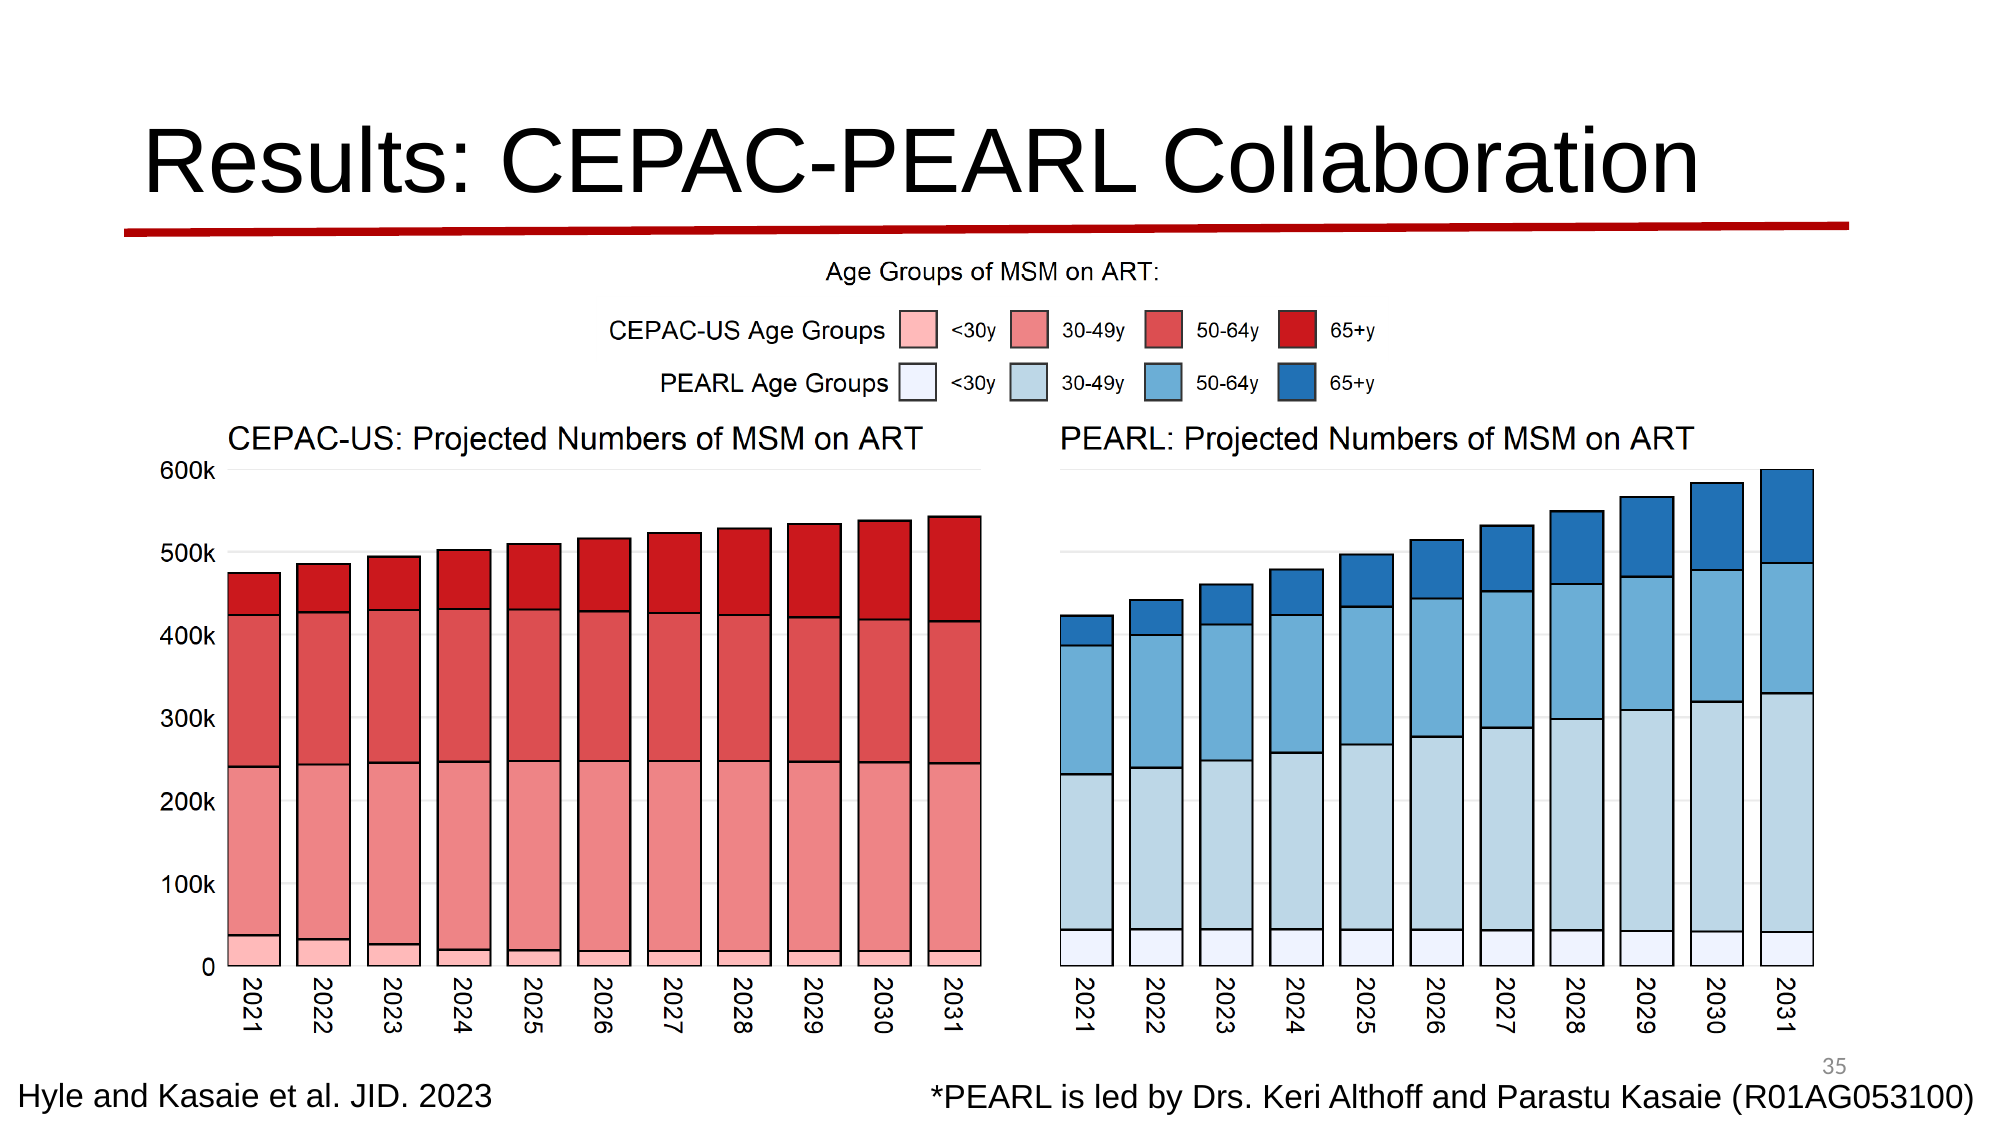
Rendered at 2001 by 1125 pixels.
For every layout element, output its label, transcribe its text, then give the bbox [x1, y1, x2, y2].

slide_number 35 [1412, 1034, 1863, 1067]
text_box *PEARL is led by Drs. Keri Althoff and Parastu Kasaie (R01AG053100) [915, 1067, 2000, 1123]
text_box Hyle and Kasaie et al. JID. 2023 [2, 1066, 509, 1122]
picture [160, 244, 1825, 1035]
text_box Results: CEPAC-PEARL Collaboration [127, 54, 1927, 272]
